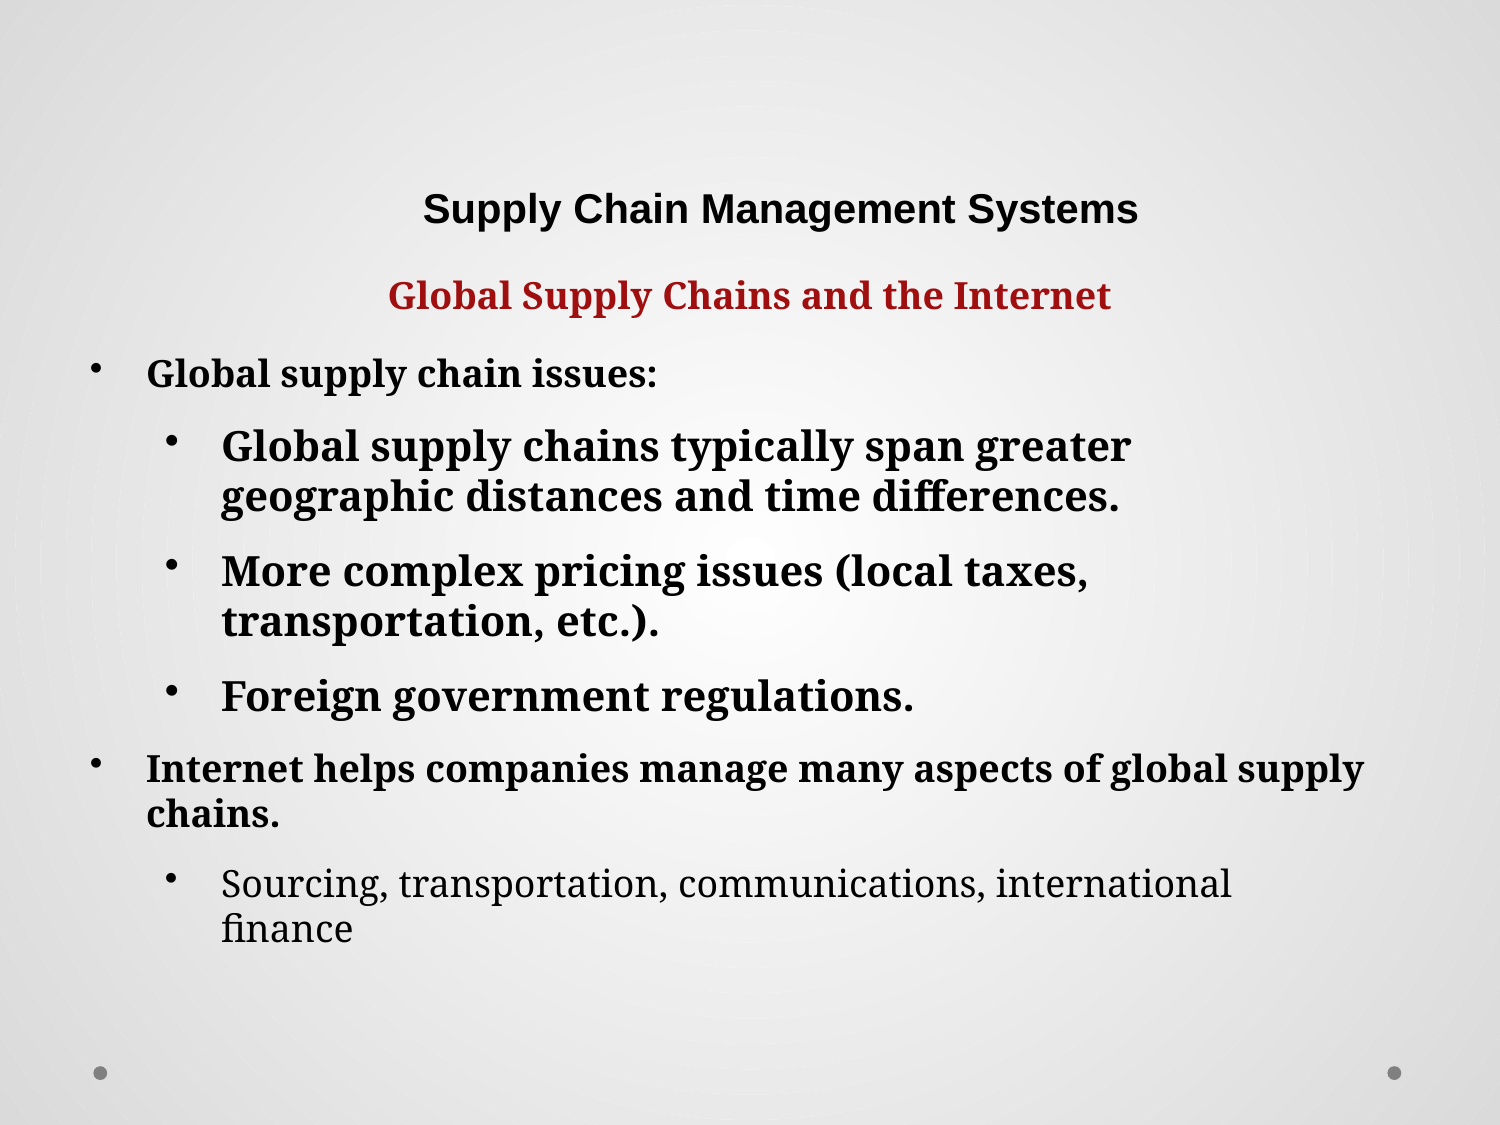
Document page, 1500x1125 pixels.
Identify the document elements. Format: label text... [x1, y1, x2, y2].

text_box Global supply chain issues: Global supply chains typically span greater geographic distances and time differences. More complex pricing issues (local taxes, transportation, etc.). Foreign government regulations. Internet helps companies manage many aspects of global supply chains. Sourcing, transportation, communications, international finance [75, 350, 1388, 1075]
text_box Global Supply Chains and the Internet [112, 264, 1388, 325]
text_box Supply Chain Management Systems [237, 174, 1325, 240]
